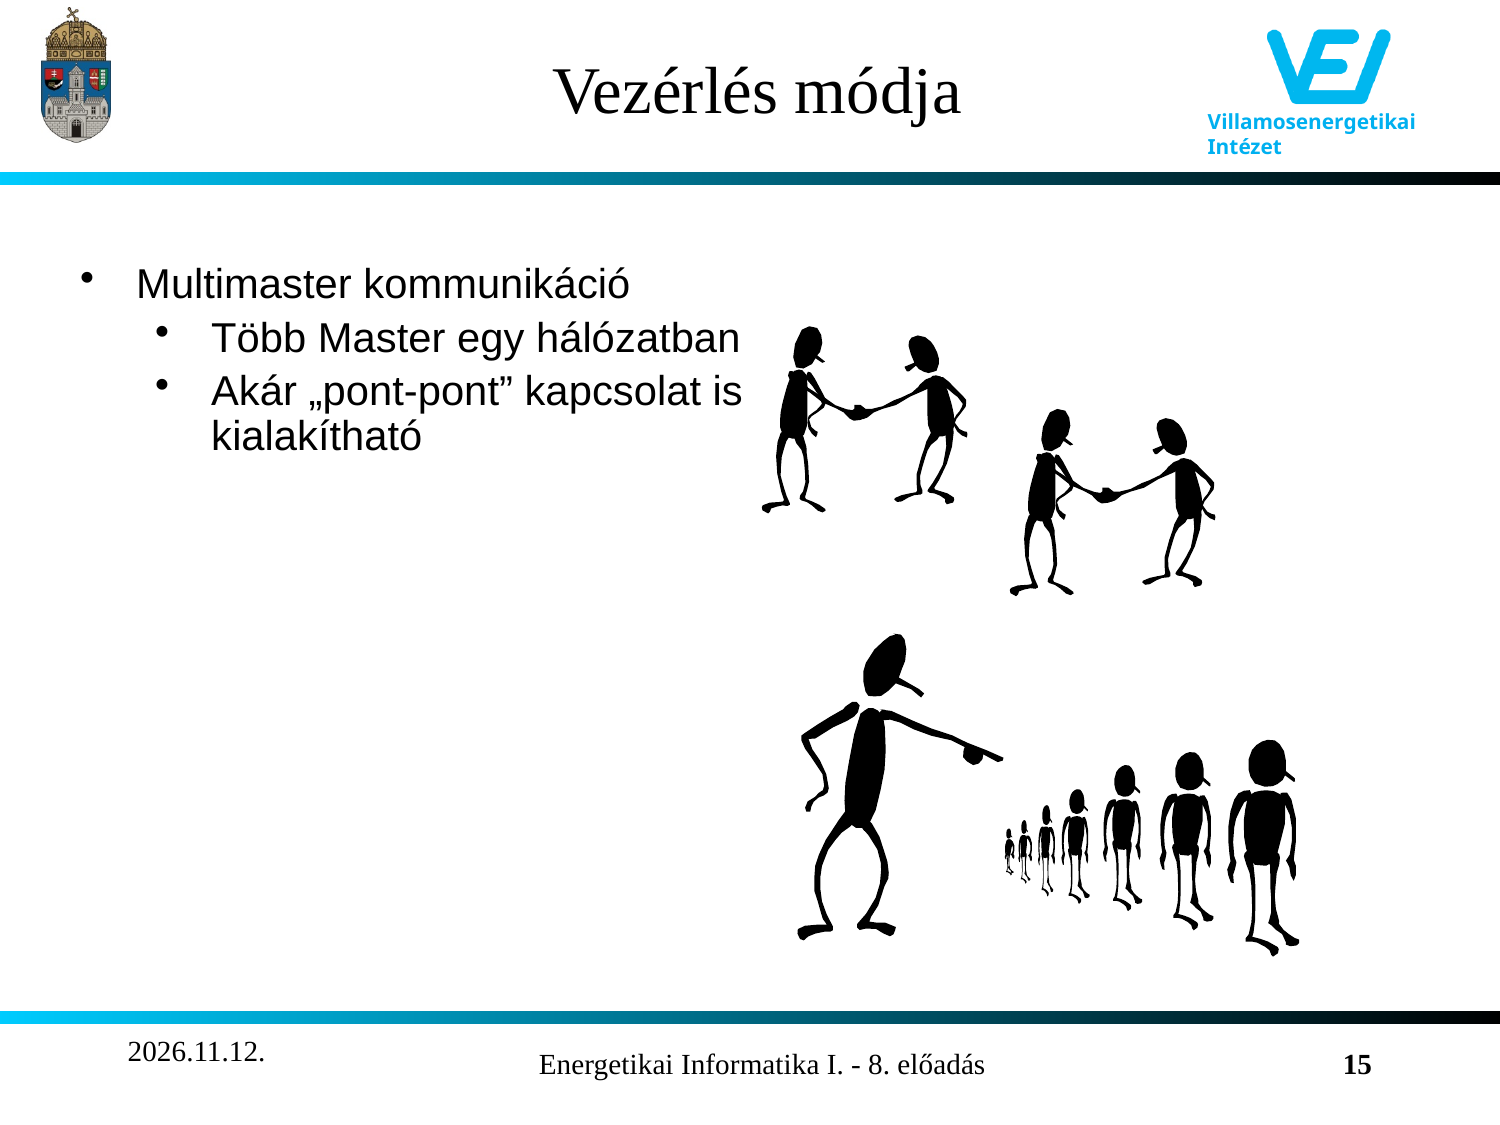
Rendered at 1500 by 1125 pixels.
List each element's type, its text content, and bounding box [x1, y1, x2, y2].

text_box Multimaster kommunikáció Több Master egy hálózatban Akár „pont-pont” kapcsolat is kialakítható [64, 255, 865, 940]
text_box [796, 633, 1004, 941]
footer Energetikai Informatika I. - 8. előadás [312, 1037, 1074, 1101]
picture [1257, 18, 1410, 115]
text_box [761, 326, 968, 514]
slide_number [112, 1024, 426, 1101]
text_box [1004, 739, 1300, 957]
slide_number 15 [1074, 1037, 1388, 1101]
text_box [1009, 408, 1216, 597]
picture [41, 7, 111, 143]
title Vezérlés módja [194, 42, 1320, 131]
